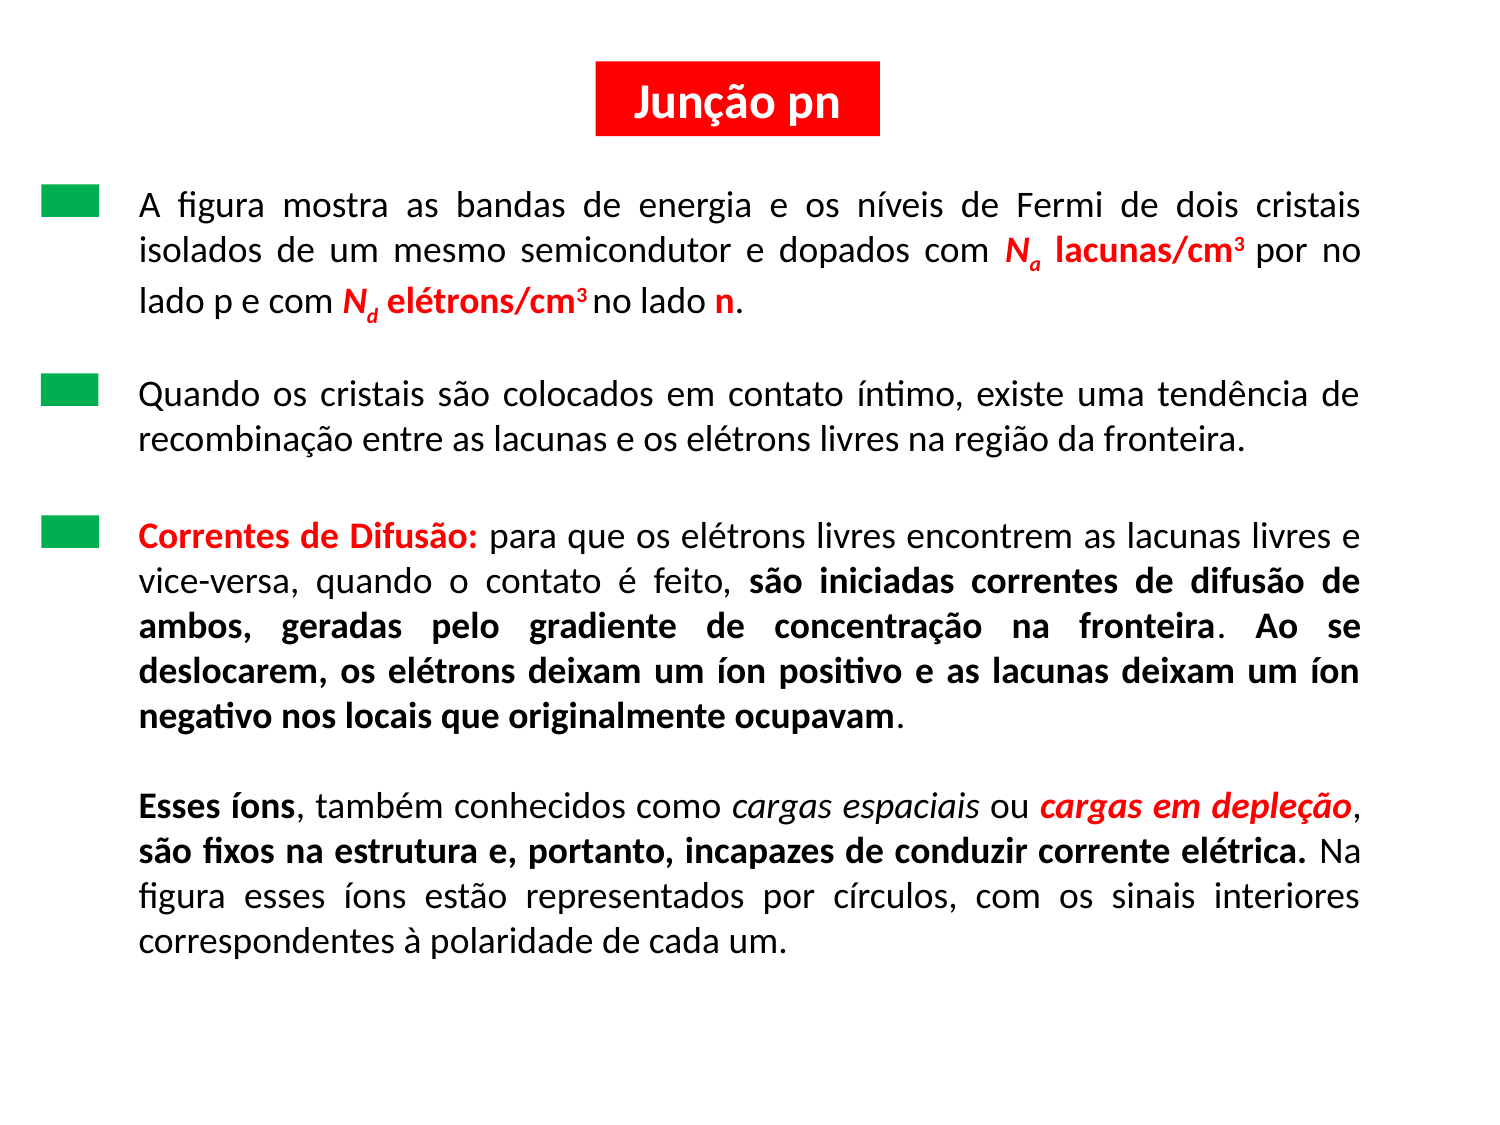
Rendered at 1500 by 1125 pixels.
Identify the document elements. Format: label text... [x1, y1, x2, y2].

text_box Correntes de Difusão: para que os elétrons livres encontrem as lacunas livres e vice-versa, quando o contato é feito, são iniciadas correntes de difusão de ambos, geradas pelo gradiente de concentração na fronteira. Ao se deslocarem, os elétrons deixam um íon positivo e as lacunas deixam um íon negativo nos locais que originalmente ocupavam. Esses íons, também conhecidos como cargas espaciais ou cargas em depleção, são fixos na estrutura e, portanto, incapazes de conduzir corrente elétrica. Na figura esses íons estão representados por círculos, com os sinais interiores correspondentes à polaridade de cada um. [123, 503, 1377, 969]
text_box [39, 513, 101, 550]
text_box Quando os cristais são colocados em contato íntimo, existe uma tendência de recombinação entre as lacunas e os elétrons livres na região da fronteira. [123, 361, 1376, 467]
text_box Junção pn [595, 61, 880, 137]
text_box [39, 182, 101, 219]
text_box [39, 371, 100, 408]
text_box A figura mostra as bandas de energia e os níveis de Fermi de dois cristais isolados de um mesmo semicondutor e dopados com Na lacunas/cm3 por no lado p e com Nd elétrons/cm3 no lado n. [123, 172, 1377, 335]
